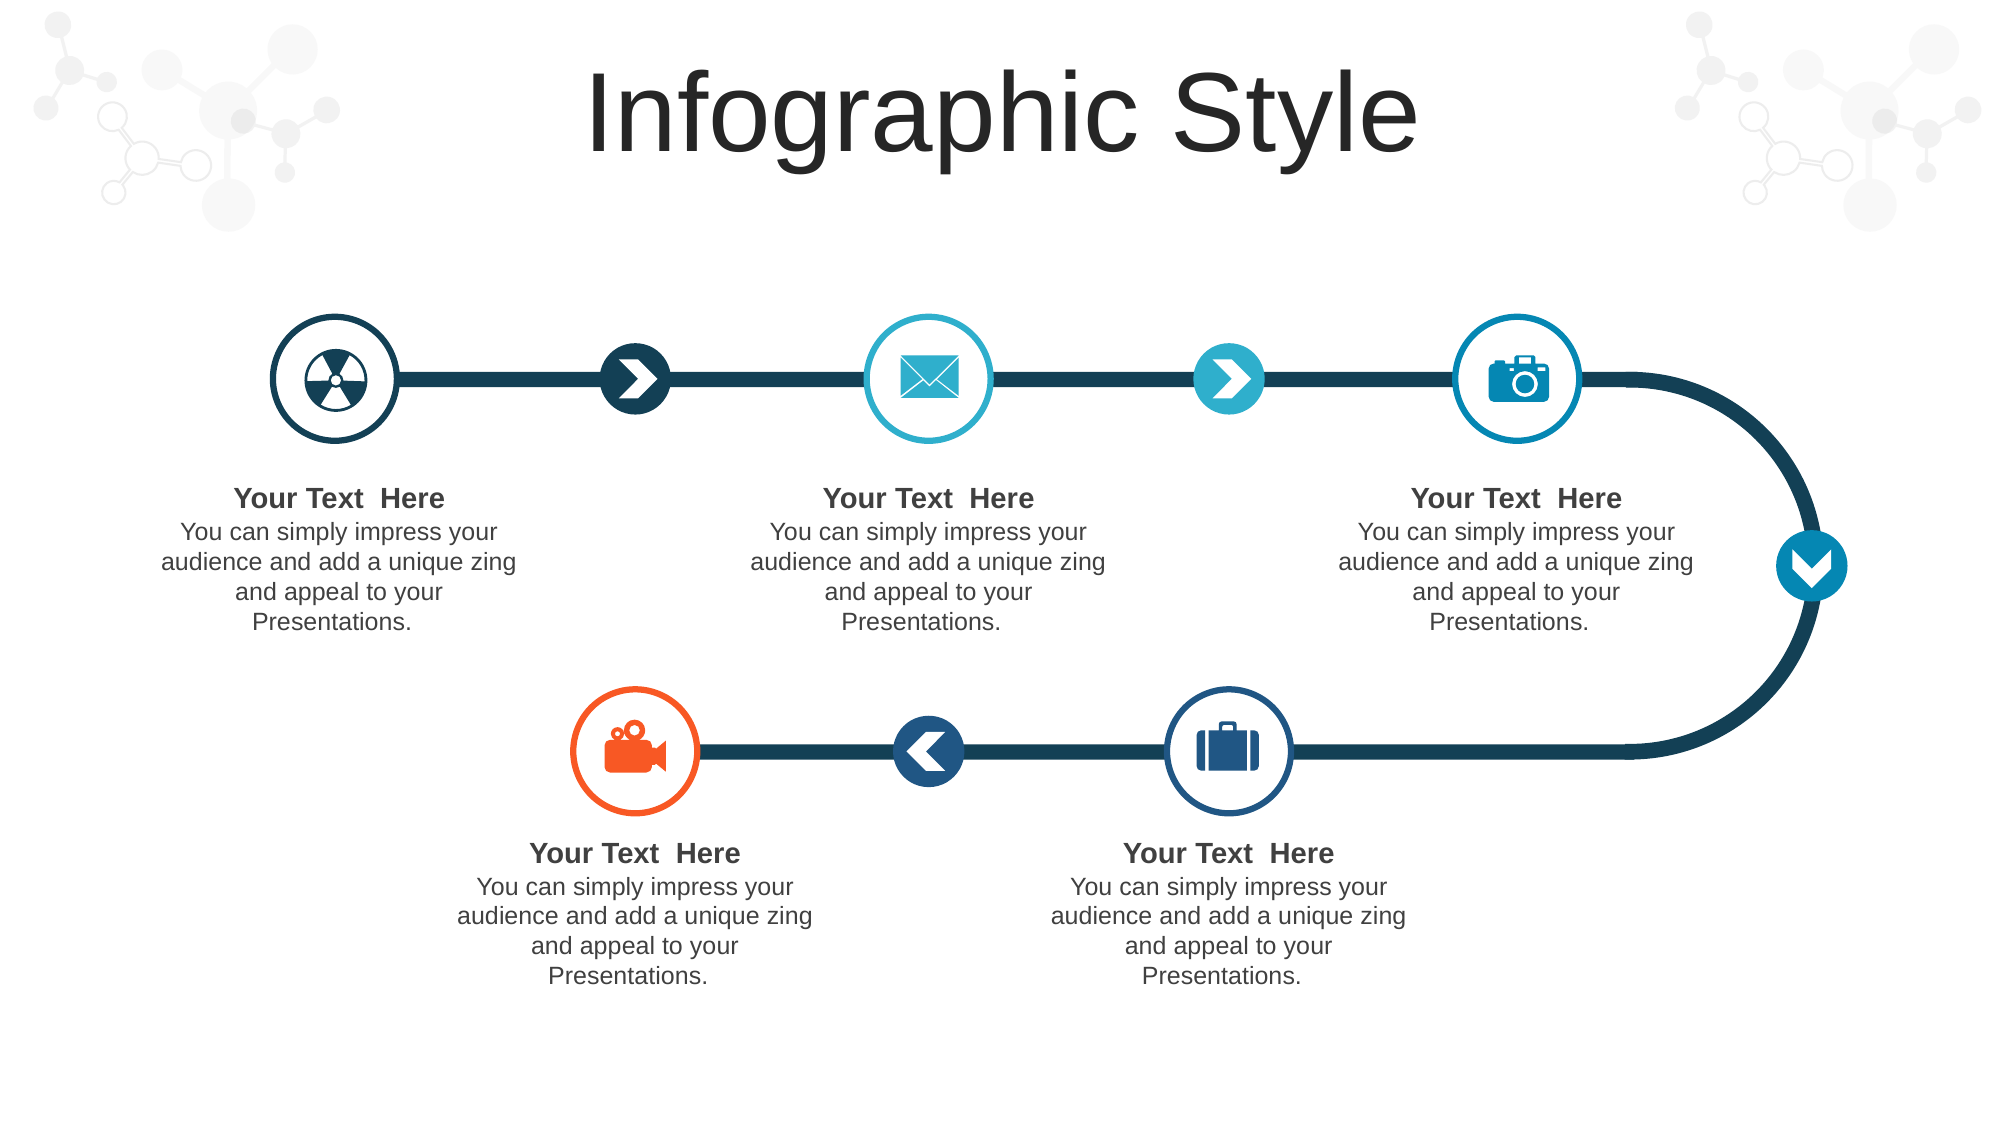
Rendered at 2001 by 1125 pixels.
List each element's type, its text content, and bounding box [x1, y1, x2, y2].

text_box [1249, 760, 1260, 772]
text_box [898, 354, 962, 371]
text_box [1321, 472, 1712, 645]
text_box [1166, 760, 1292, 815]
text_box [271, 315, 398, 442]
list Infographic Style [53, 55, 1952, 175]
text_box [396, 371, 1824, 760]
text_box [572, 760, 698, 815]
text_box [144, 472, 535, 645]
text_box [1776, 530, 1848, 602]
text_box [1487, 354, 1551, 371]
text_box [1193, 343, 1265, 415]
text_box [892, 715, 965, 788]
text_box [303, 347, 369, 413]
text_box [599, 343, 671, 415]
text_box [1195, 760, 1248, 772]
text_box [603, 760, 667, 774]
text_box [1033, 827, 1425, 1000]
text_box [733, 472, 1124, 645]
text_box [440, 827, 831, 1000]
text_box [866, 315, 992, 371]
text_box [1454, 315, 1580, 371]
